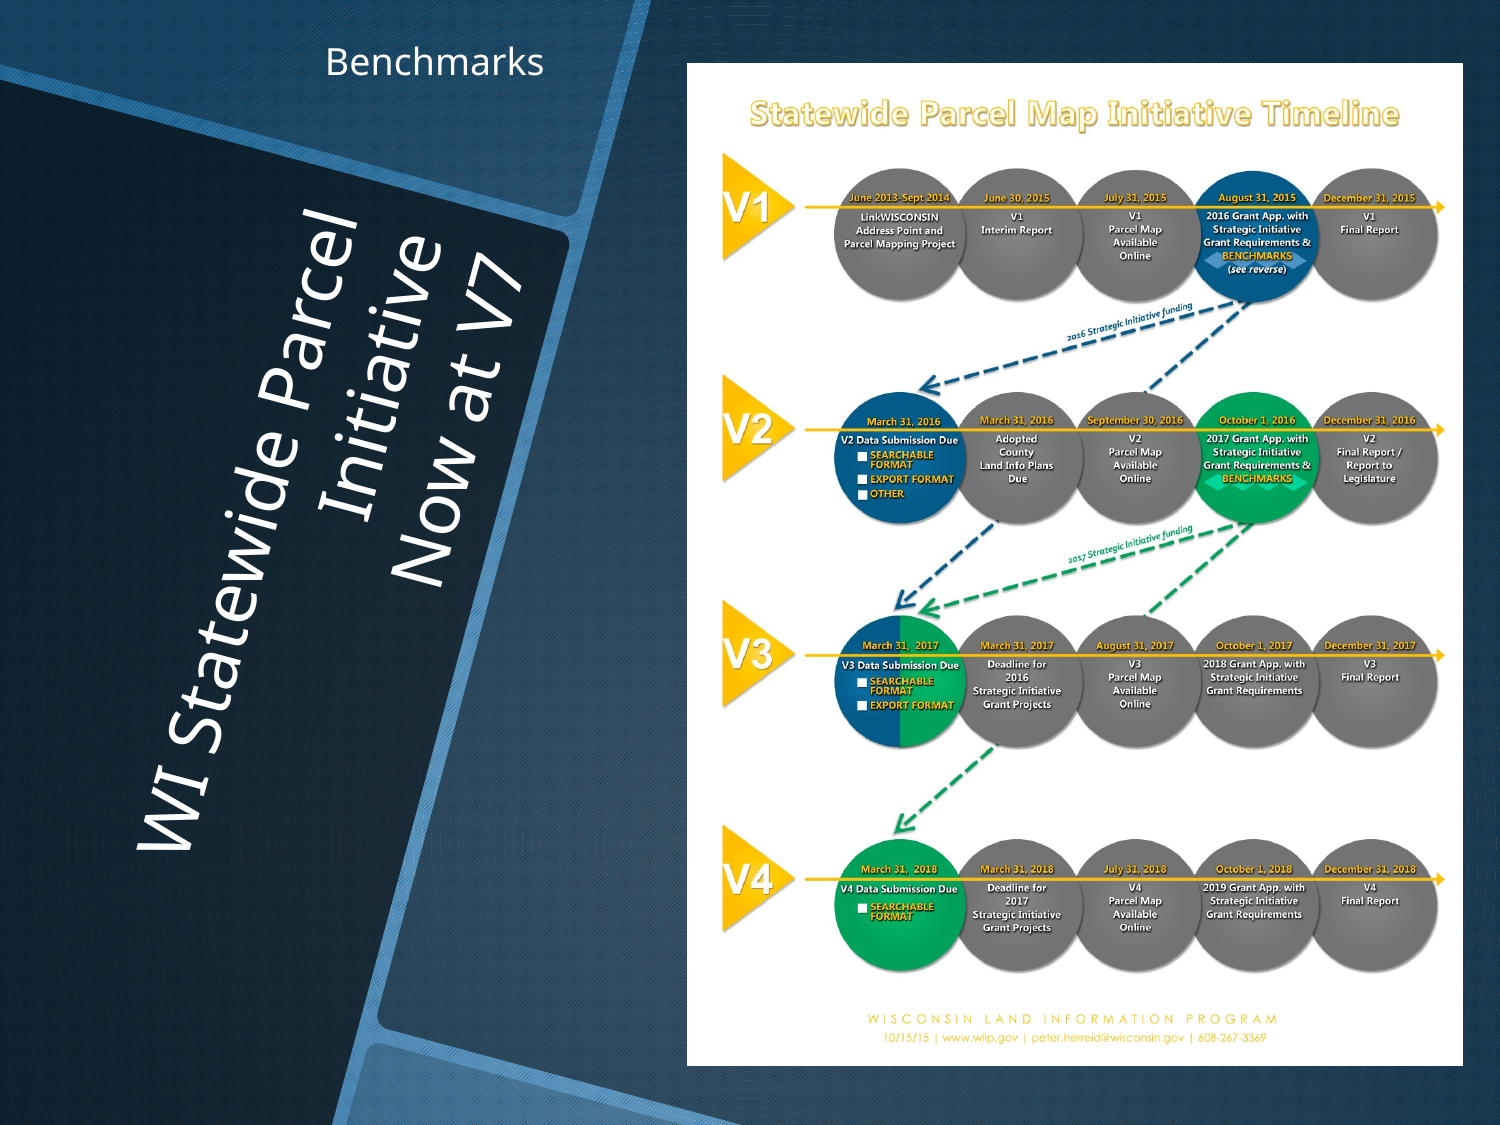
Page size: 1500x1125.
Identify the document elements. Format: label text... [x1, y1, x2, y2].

text_box Benchmarks [310, 30, 560, 90]
title WI Statewide Parcel Initiative Now at V7 [69, 181, 554, 1056]
picture [686, 62, 1463, 1067]
